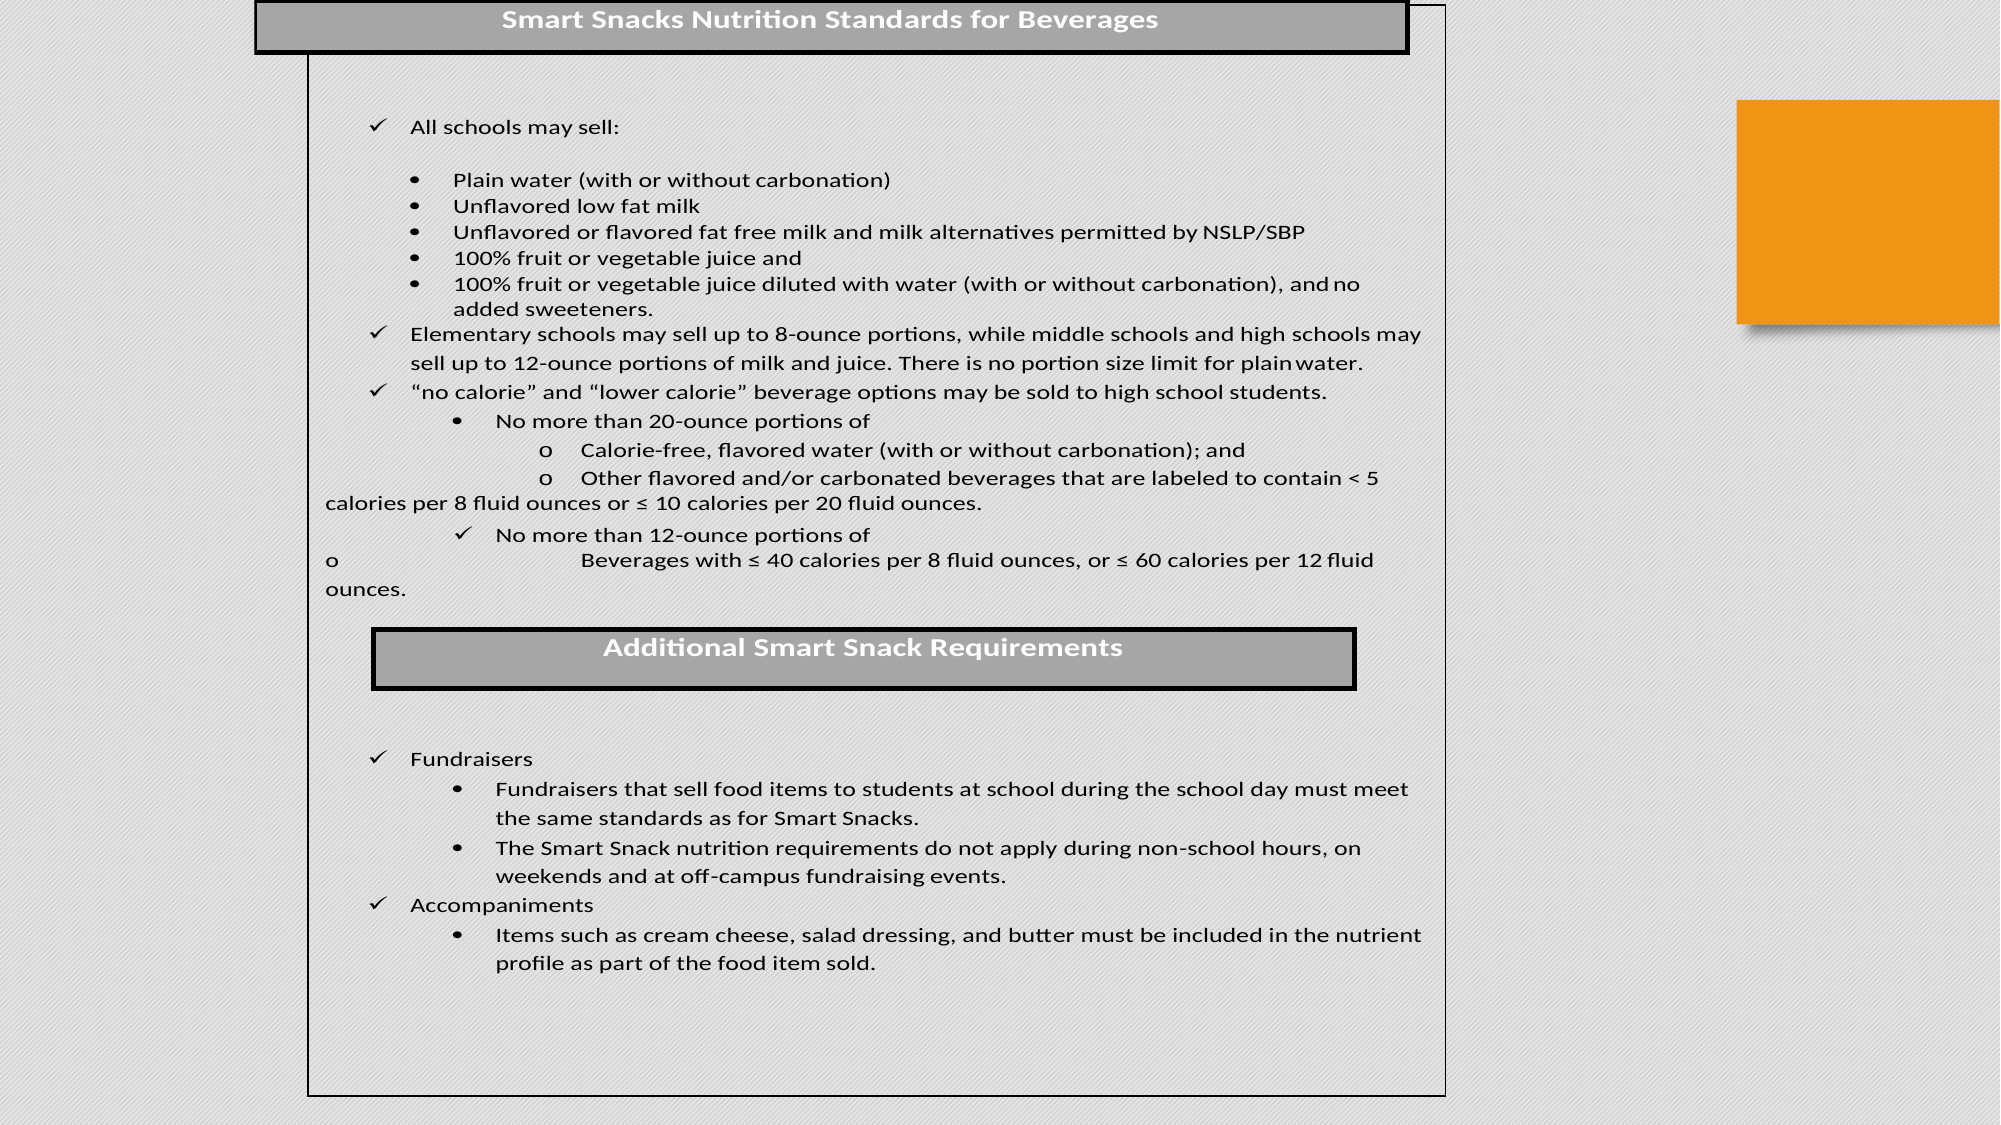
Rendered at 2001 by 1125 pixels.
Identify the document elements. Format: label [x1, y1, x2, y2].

picture [254, 0, 1502, 1098]
picture [1736, 325, 2000, 347]
